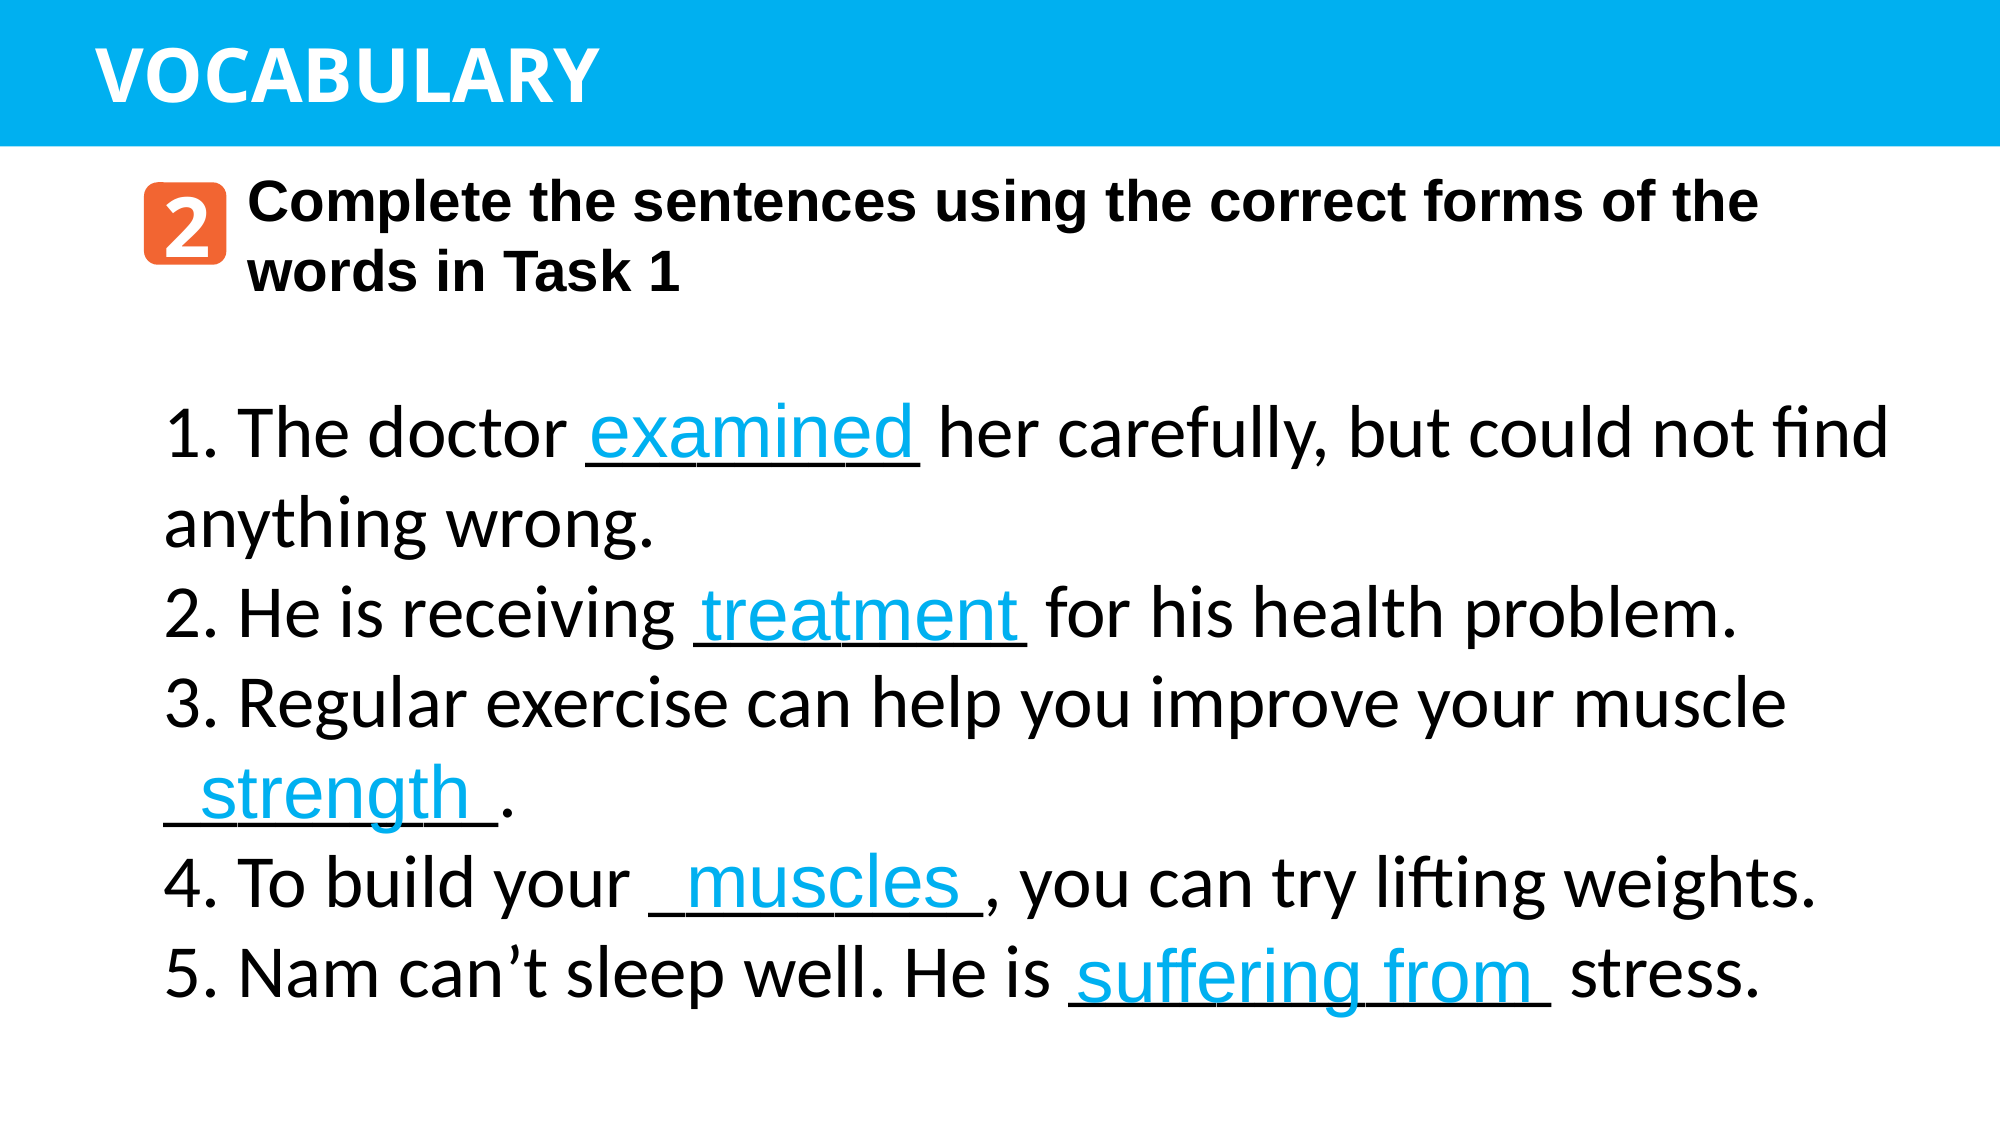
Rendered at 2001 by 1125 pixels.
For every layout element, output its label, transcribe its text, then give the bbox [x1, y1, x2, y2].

text_box VOCABULARY [81, 20, 831, 125]
text_box [142, 184, 148, 263]
text_box strength [185, 736, 496, 842]
text_box examined [575, 374, 968, 480]
text_box 2 [148, 166, 223, 282]
text_box [223, 185, 228, 262]
text_box 1. The doctor _________ her carefully, but could not find anything wrong. 2. He is receiving _________ for his health problem. 3. Regular exercise can help you improve your muscle _________. 4. To build your _________, you can try lifting weights. 5. Nam can’t sleep well. He is _____________ stress. [148, 374, 1934, 1020]
text_box Complete the sentences using the correct forms of the words in Task 1 [232, 155, 1954, 310]
text_box treatment [686, 558, 1042, 664]
text_box [0, 0, 2000, 147]
text_box muscles [671, 825, 991, 931]
text_box suffering from [1041, 920, 1570, 1025]
